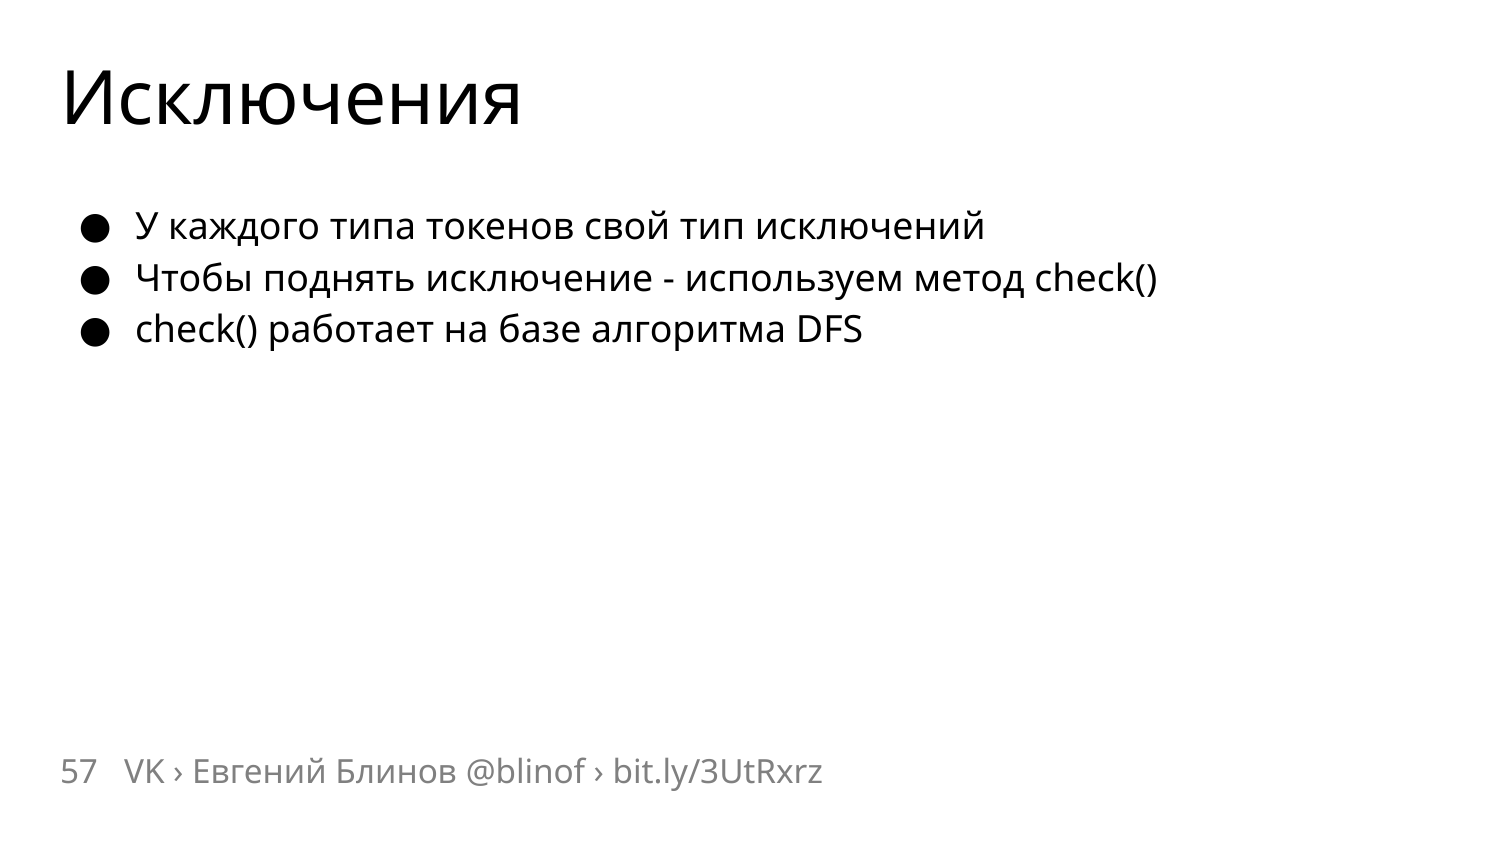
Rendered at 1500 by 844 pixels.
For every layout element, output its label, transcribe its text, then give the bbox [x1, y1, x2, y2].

list У каждого типа токенов свой тип исключений Чтобы поднять исключение - используем метод check() check() работает на базе алгоритма DFS [45, 180, 1455, 743]
title Исключения [45, 45, 1455, 158]
